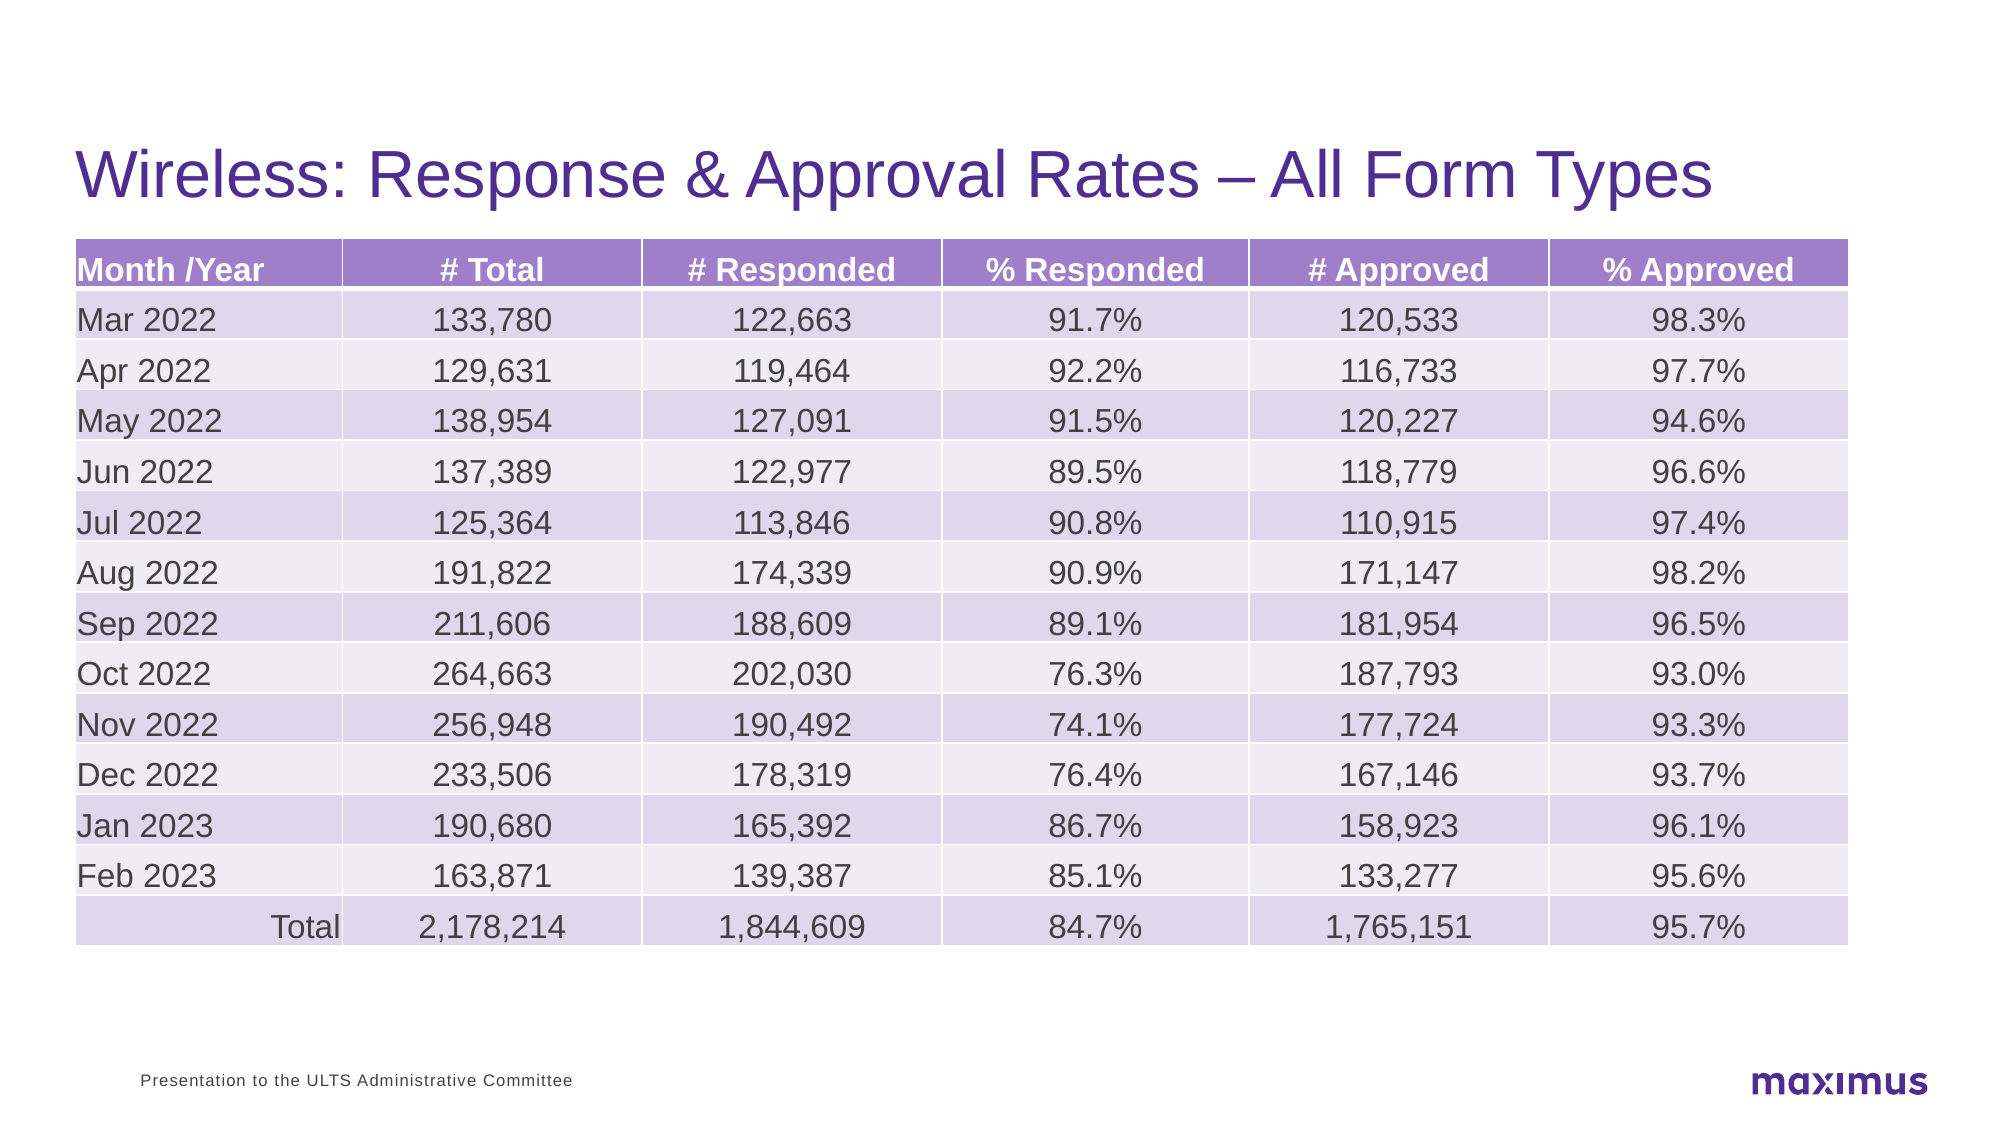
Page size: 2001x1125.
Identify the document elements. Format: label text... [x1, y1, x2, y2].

table_cell 98.2% [1550, 542, 1848, 591]
table_header # Responded [643, 239, 941, 286]
table_cell 137,389 [343, 441, 641, 490]
table_cell 2,178,214 [343, 896, 641, 945]
table_header # Approved [1250, 239, 1548, 286]
table_cell 119,464 [643, 340, 941, 389]
table_header % Responded [943, 239, 1248, 286]
table_cell 202,030 [643, 643, 941, 692]
table_cell 122,663 [643, 291, 941, 338]
table_cell 89.5% [943, 441, 1248, 490]
table_header % Approved [1550, 239, 1848, 286]
table_cell 138,954 [343, 390, 641, 439]
table_cell Aug 2022 [76, 542, 342, 591]
table_cell 120,227 [1250, 390, 1548, 439]
table_cell 84.7% [943, 896, 1248, 945]
table_cell 93.7% [1550, 744, 1848, 793]
table_cell Jul 2022 [76, 491, 342, 540]
table_cell 133,277 [1250, 845, 1548, 894]
table_cell 167,146 [1250, 744, 1548, 793]
table_cell 177,724 [1250, 694, 1548, 742]
table_cell 133,780 [343, 291, 641, 338]
table_cell 91.5% [943, 390, 1248, 439]
table_cell 93.3% [1550, 694, 1848, 742]
table_cell 85.1% [943, 845, 1248, 894]
table_cell 256,948 [343, 694, 641, 742]
table_cell 97.4% [1550, 491, 1848, 540]
table_cell 120,533 [1250, 291, 1548, 338]
table_cell 165,392 [643, 795, 941, 844]
table_cell 76.3% [943, 643, 1248, 692]
table_cell 1,844,609 [643, 896, 941, 945]
table_cell 86.7% [943, 795, 1248, 844]
table_cell 211,606 [343, 593, 641, 641]
table_cell 113,846 [643, 491, 941, 540]
table_cell 118,779 [1250, 441, 1548, 490]
table_cell Dec 2022 [76, 744, 342, 793]
table_cell Jan 2023 [76, 795, 342, 844]
table_cell Oct 2022 [76, 643, 342, 692]
table_cell 110,915 [1250, 491, 1548, 540]
table_cell 139,387 [643, 845, 941, 894]
table_cell 125,364 [343, 491, 641, 540]
table_cell 191,822 [343, 542, 641, 591]
table_cell Apr 2022 [76, 340, 342, 389]
table_cell Total [76, 896, 342, 945]
table_header # Total [343, 239, 641, 286]
table_cell 163,871 [343, 845, 641, 894]
table_cell 93.0% [1550, 643, 1848, 692]
table_cell 90.9% [943, 542, 1248, 591]
table_cell 90.8% [943, 491, 1248, 540]
title Wireless: Response & Approval Rates – All Form Types [75, 83, 1925, 271]
table_cell 95.6% [1550, 845, 1848, 894]
table_cell 190,492 [643, 694, 941, 742]
table_cell 158,923 [1250, 795, 1548, 844]
table_cell 76.4% [943, 744, 1248, 793]
table_cell 96.5% [1550, 593, 1848, 641]
table_cell 116,733 [1250, 340, 1548, 389]
table_cell May 2022 [76, 390, 342, 439]
table_cell 96.6% [1550, 441, 1848, 490]
table_cell 95.7% [1550, 896, 1848, 945]
table_cell 92.2% [943, 340, 1248, 389]
table_cell 96.1% [1550, 795, 1848, 844]
table_cell 178,319 [643, 744, 941, 793]
table_header Month /Year [76, 239, 342, 286]
table_cell 171,147 [1250, 542, 1548, 591]
table_cell 94.6% [1550, 390, 1848, 439]
table_cell 233,506 [343, 744, 641, 793]
table_cell Feb 2023 [76, 845, 342, 894]
table_cell 187,793 [1250, 643, 1548, 692]
table_cell 97.7% [1550, 340, 1848, 389]
table_cell Sep 2022 [76, 593, 342, 641]
table_cell 91.7% [943, 291, 1248, 338]
table_cell 74.1% [943, 694, 1248, 742]
table_cell Jun 2022 [76, 441, 342, 490]
table_cell Nov 2022 [76, 694, 342, 742]
table_cell Mar 2022 [76, 291, 342, 338]
table_cell 129,631 [343, 340, 641, 389]
table_cell 190,680 [343, 795, 641, 844]
table_cell 174,339 [643, 542, 941, 591]
table_cell 1,765,151 [1250, 896, 1548, 945]
table_cell 181,954 [1250, 593, 1548, 641]
table_cell 98.3% [1550, 291, 1848, 338]
table_cell 127,091 [643, 390, 941, 439]
table_cell 264,663 [343, 643, 641, 692]
table_cell 89.1% [943, 593, 1248, 641]
table_cell 122,977 [643, 441, 941, 490]
table_cell 188,609 [643, 593, 941, 641]
